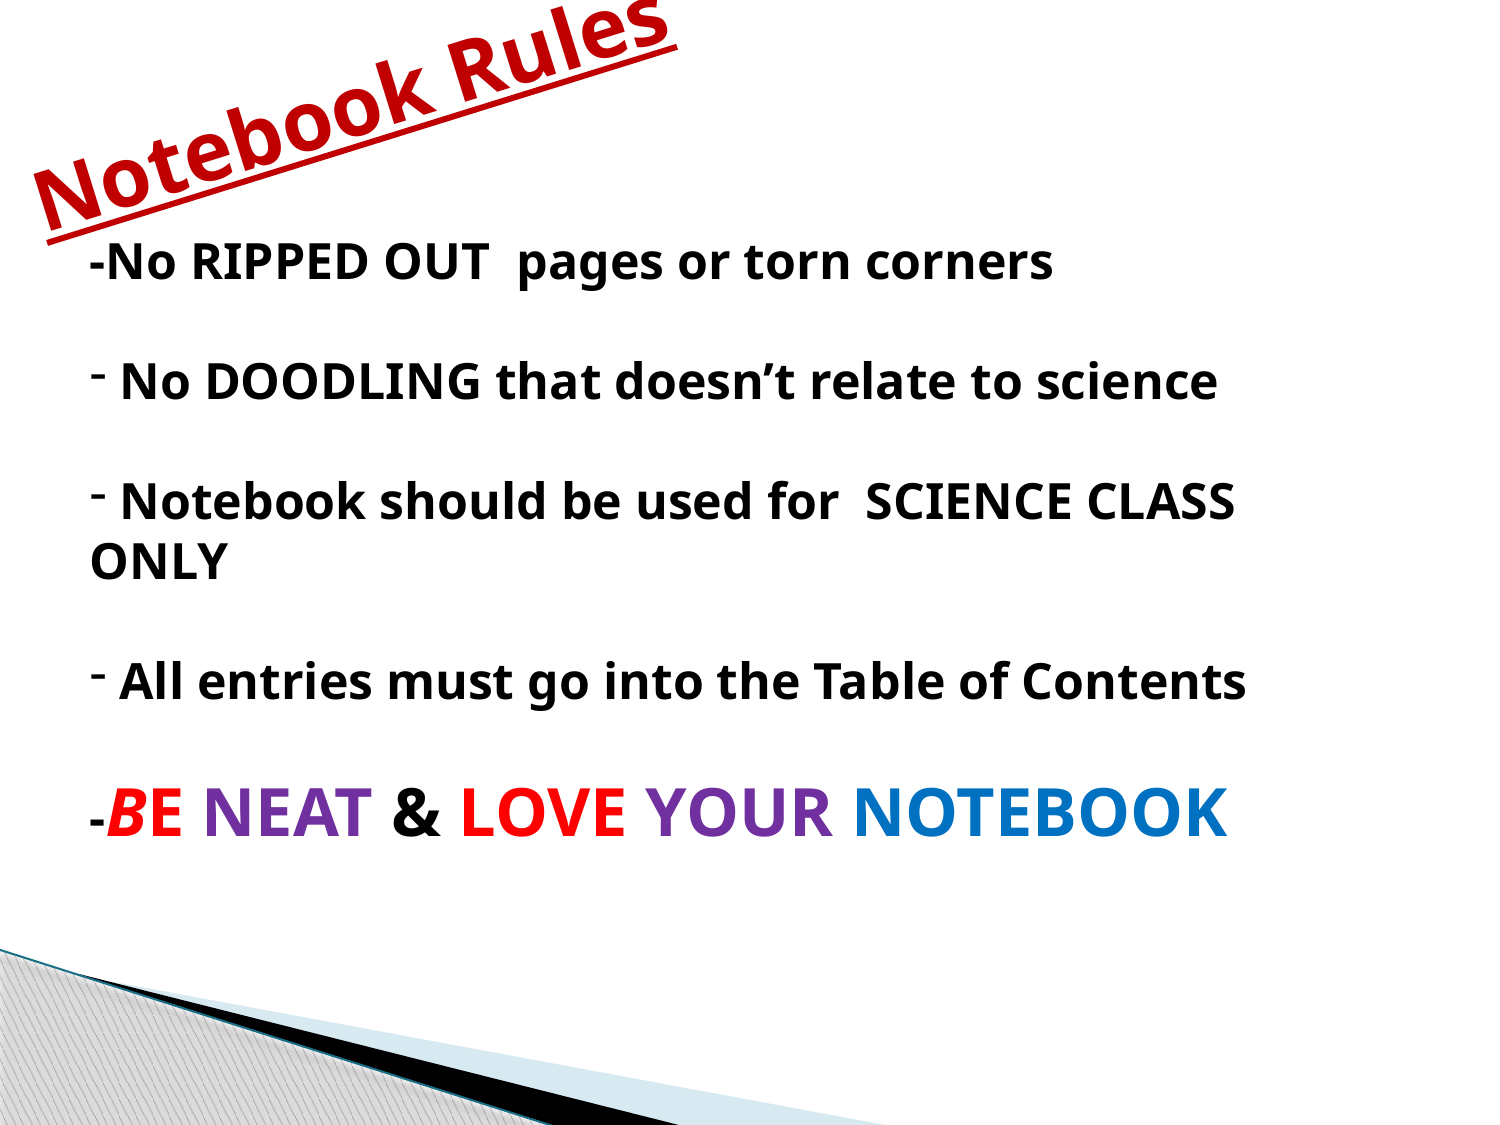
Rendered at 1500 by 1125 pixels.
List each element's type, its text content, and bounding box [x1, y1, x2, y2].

text_box -No RIPPED OUT pages or torn corners No DOODLING that doesn’t relate to science Notebook should be used for SCIENCE CLASS ONLY All entries must go into the Table of Contents -BE NEAT & LOVE YOUR NOTEBOOK [74, 162, 1413, 858]
text_box Notebook Rules [0, 0, 702, 264]
